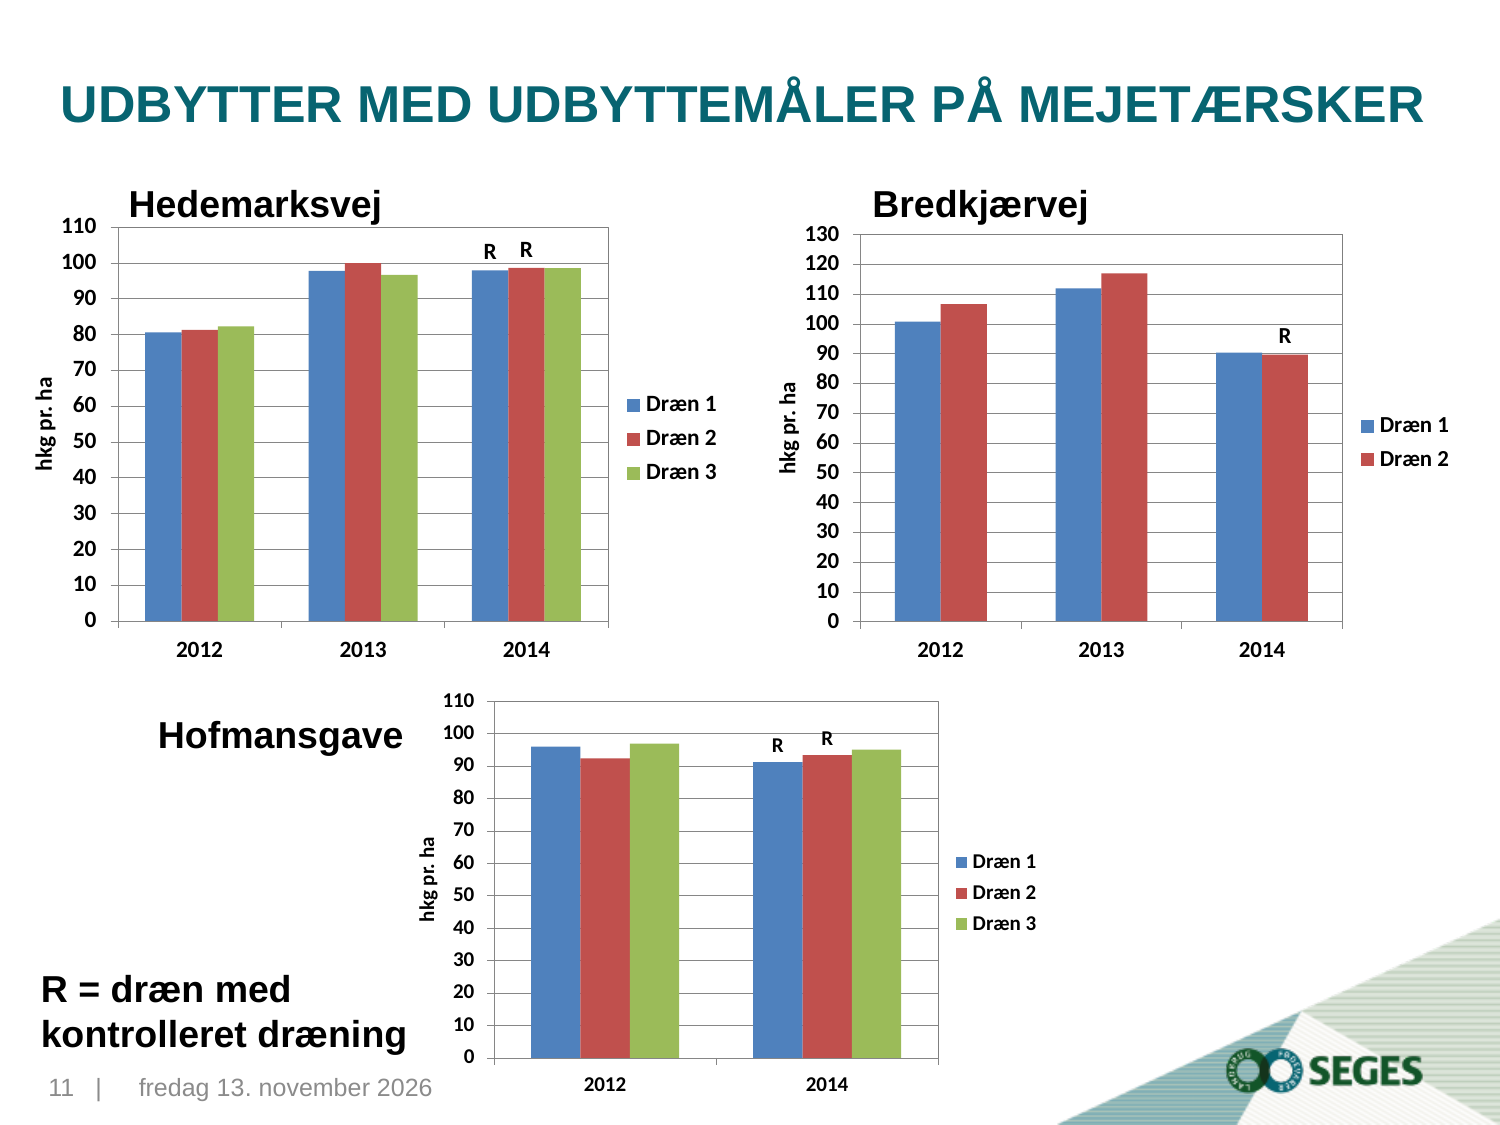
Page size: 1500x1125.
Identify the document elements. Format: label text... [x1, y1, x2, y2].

picture [761, 215, 1459, 671]
text_box Hedemarksvej [113, 172, 398, 206]
slide_number 11...| [0, 1064, 117, 1124]
picture [1222, 1047, 1426, 1094]
text_box Hofmansgave [143, 704, 397, 764]
picture [17, 207, 727, 671]
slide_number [123, 1064, 474, 1124]
text_box Bredkjærvej [857, 172, 1104, 214]
picture [402, 683, 1046, 1103]
title Udbytter med udbyttemåler på mejetærsker [29, 42, 1459, 161]
text_box R = dræn med kontrolleret dræning [26, 957, 397, 1063]
